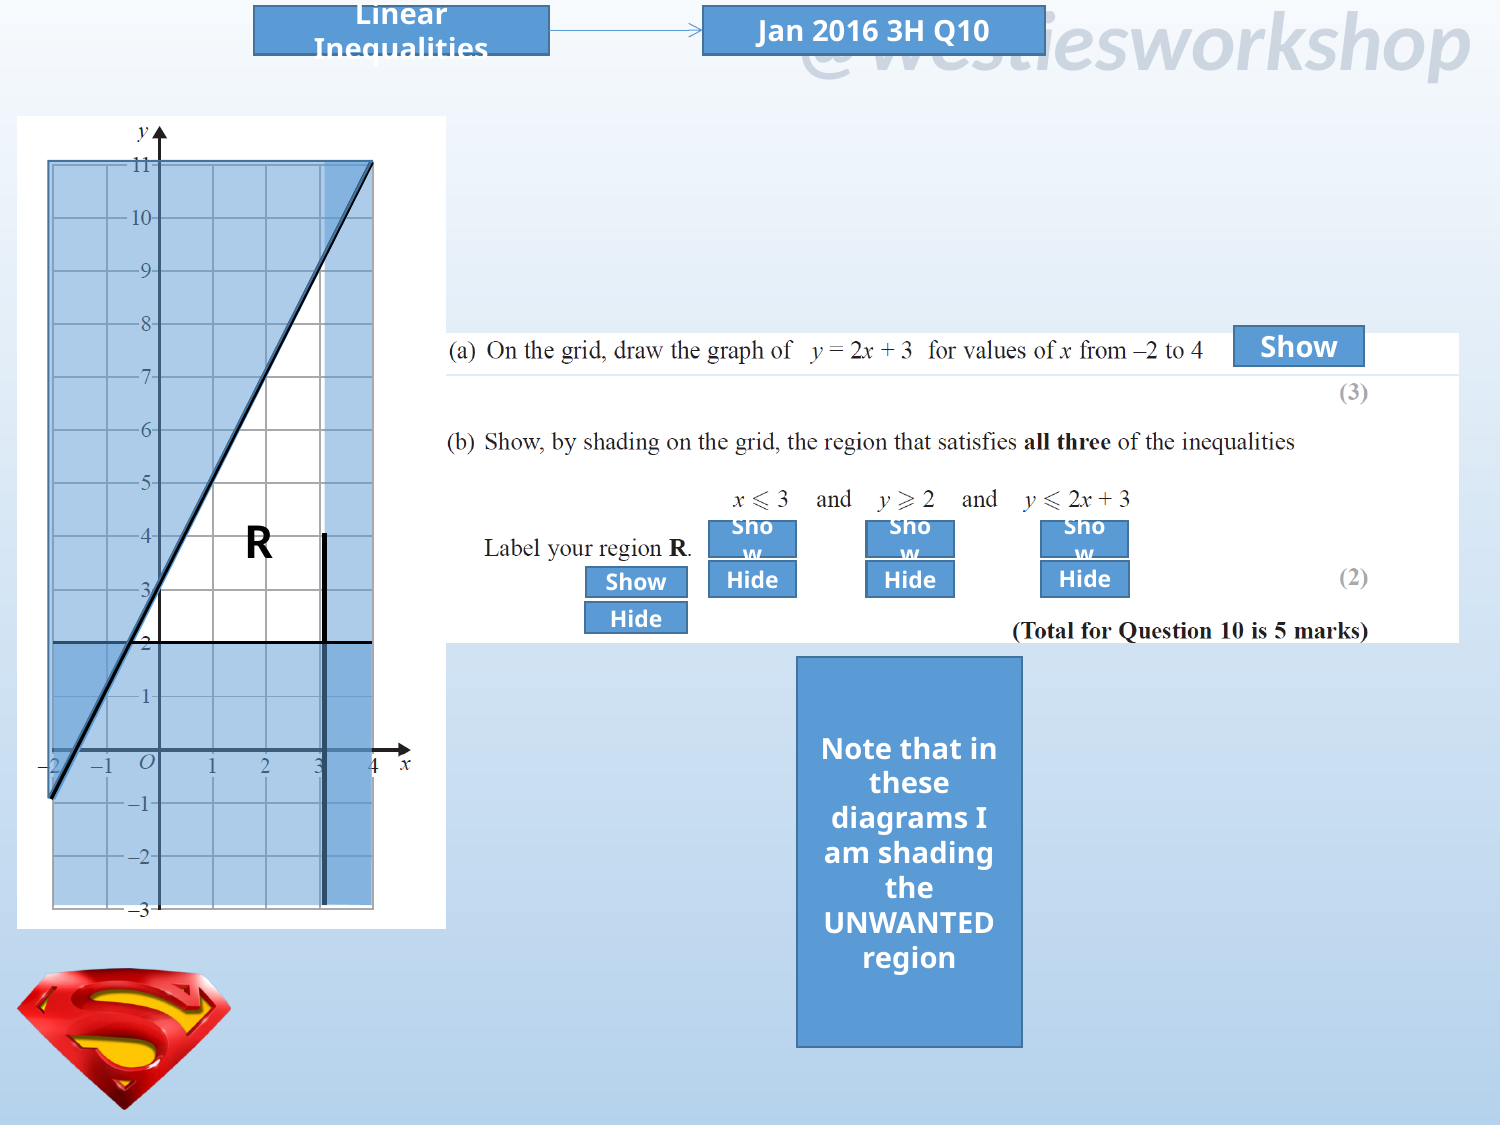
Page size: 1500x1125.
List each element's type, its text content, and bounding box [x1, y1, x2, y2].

text_box Jan 2016 3H Q10 [702, 5, 1046, 56]
text_box Note that in these diagrams I am shading the UNWANTED region [796, 656, 1023, 1048]
text_box Linear Inequalities [253, 5, 550, 56]
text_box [48, 160, 372, 799]
picture [17, 116, 1459, 929]
picture [17, 968, 231, 1110]
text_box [53, 642, 373, 905]
text_box Show [1233, 325, 1365, 333]
